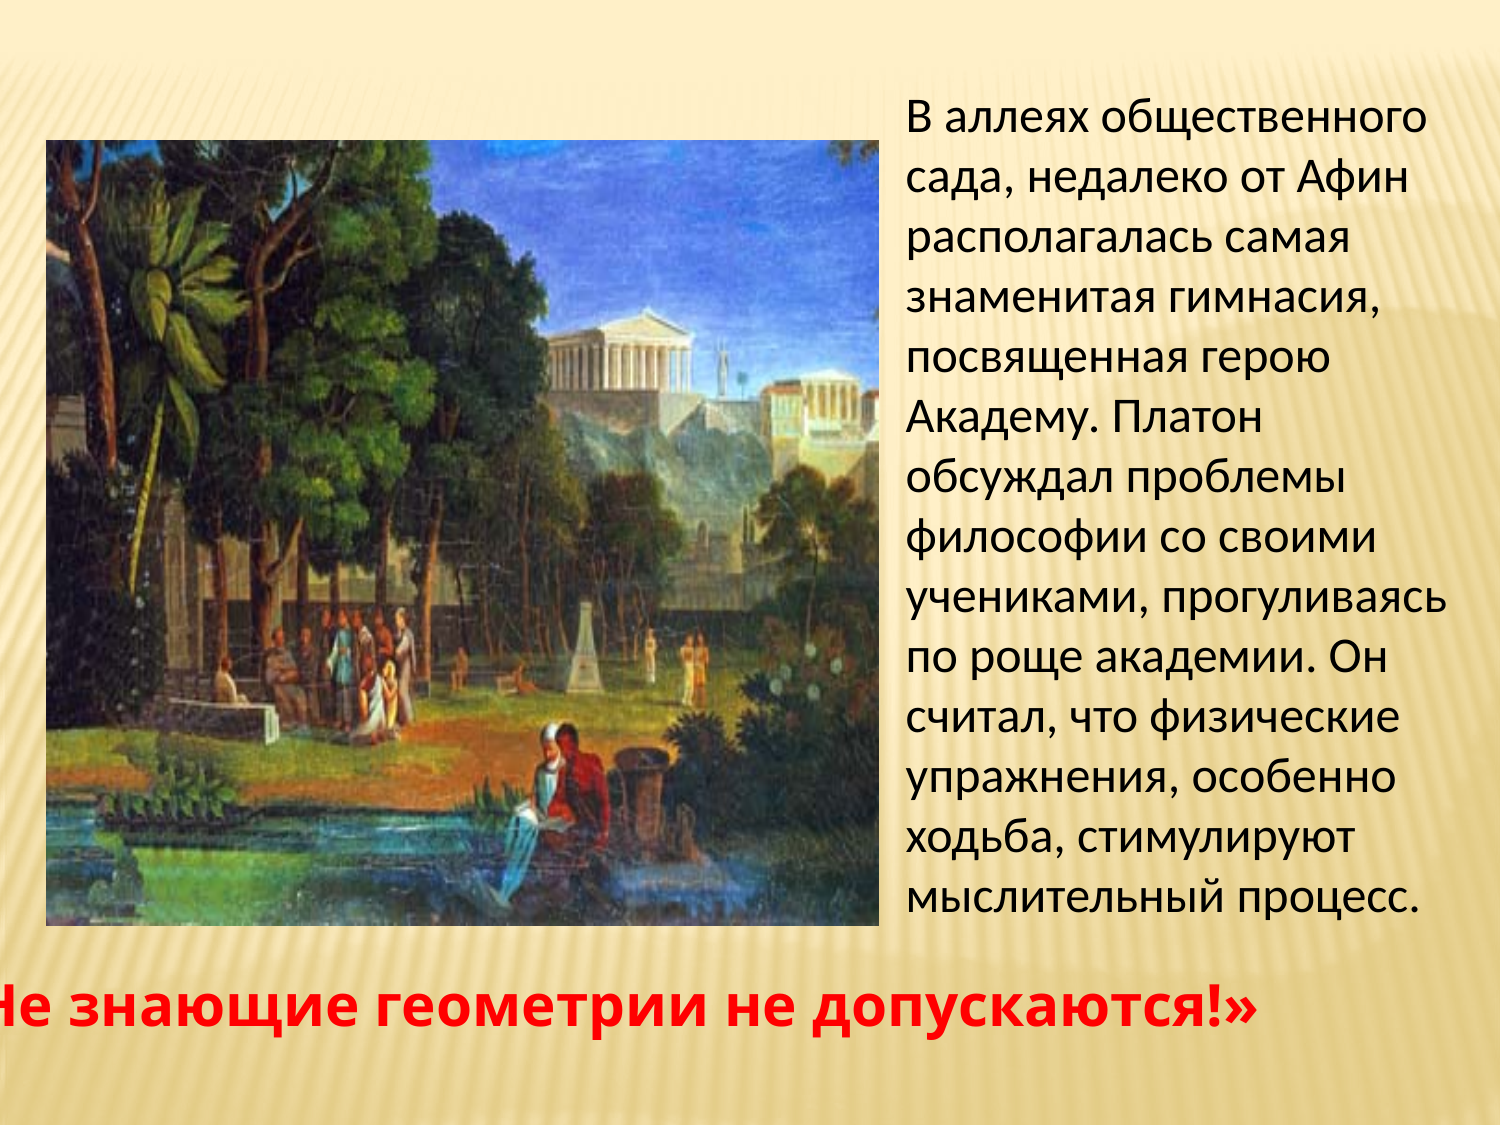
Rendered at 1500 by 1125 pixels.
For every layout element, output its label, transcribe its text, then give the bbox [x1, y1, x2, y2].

picture [46, 140, 880, 927]
text_box «Не знающие геометрии не допускаются!» [0, 960, 1275, 1046]
text_box В аллеях общественного сада, недалеко от Афин располагалась самая знаменитая гимнасия, посвященная герою Академу. Платон обсуждал проблемы философии со своими учениками, прогуливаясь по роще академии. Он считал, что физические упражнения, особенно ходьба, стимулируют мыслительный процесс. [890, 74, 1477, 930]
